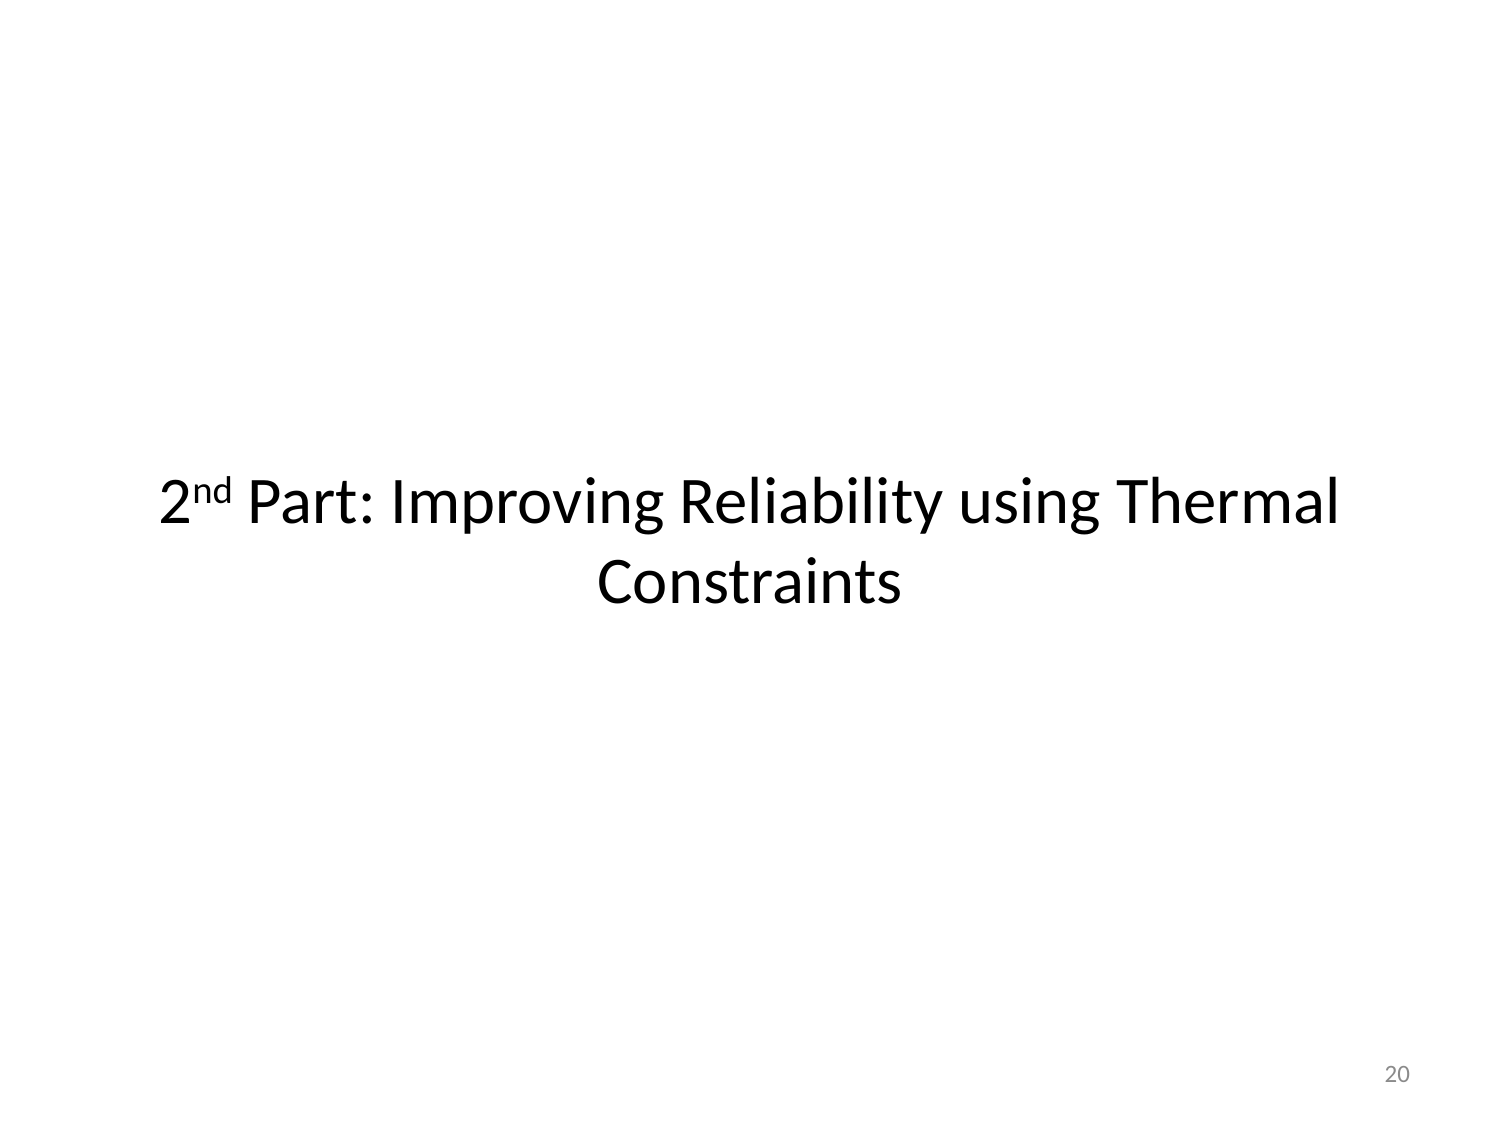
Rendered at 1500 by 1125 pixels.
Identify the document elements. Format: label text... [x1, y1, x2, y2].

slide_number 20 [1074, 1042, 1425, 1103]
list 2nd Part: Improving Reliability using Thermal Constraints [75, 262, 1425, 1005]
